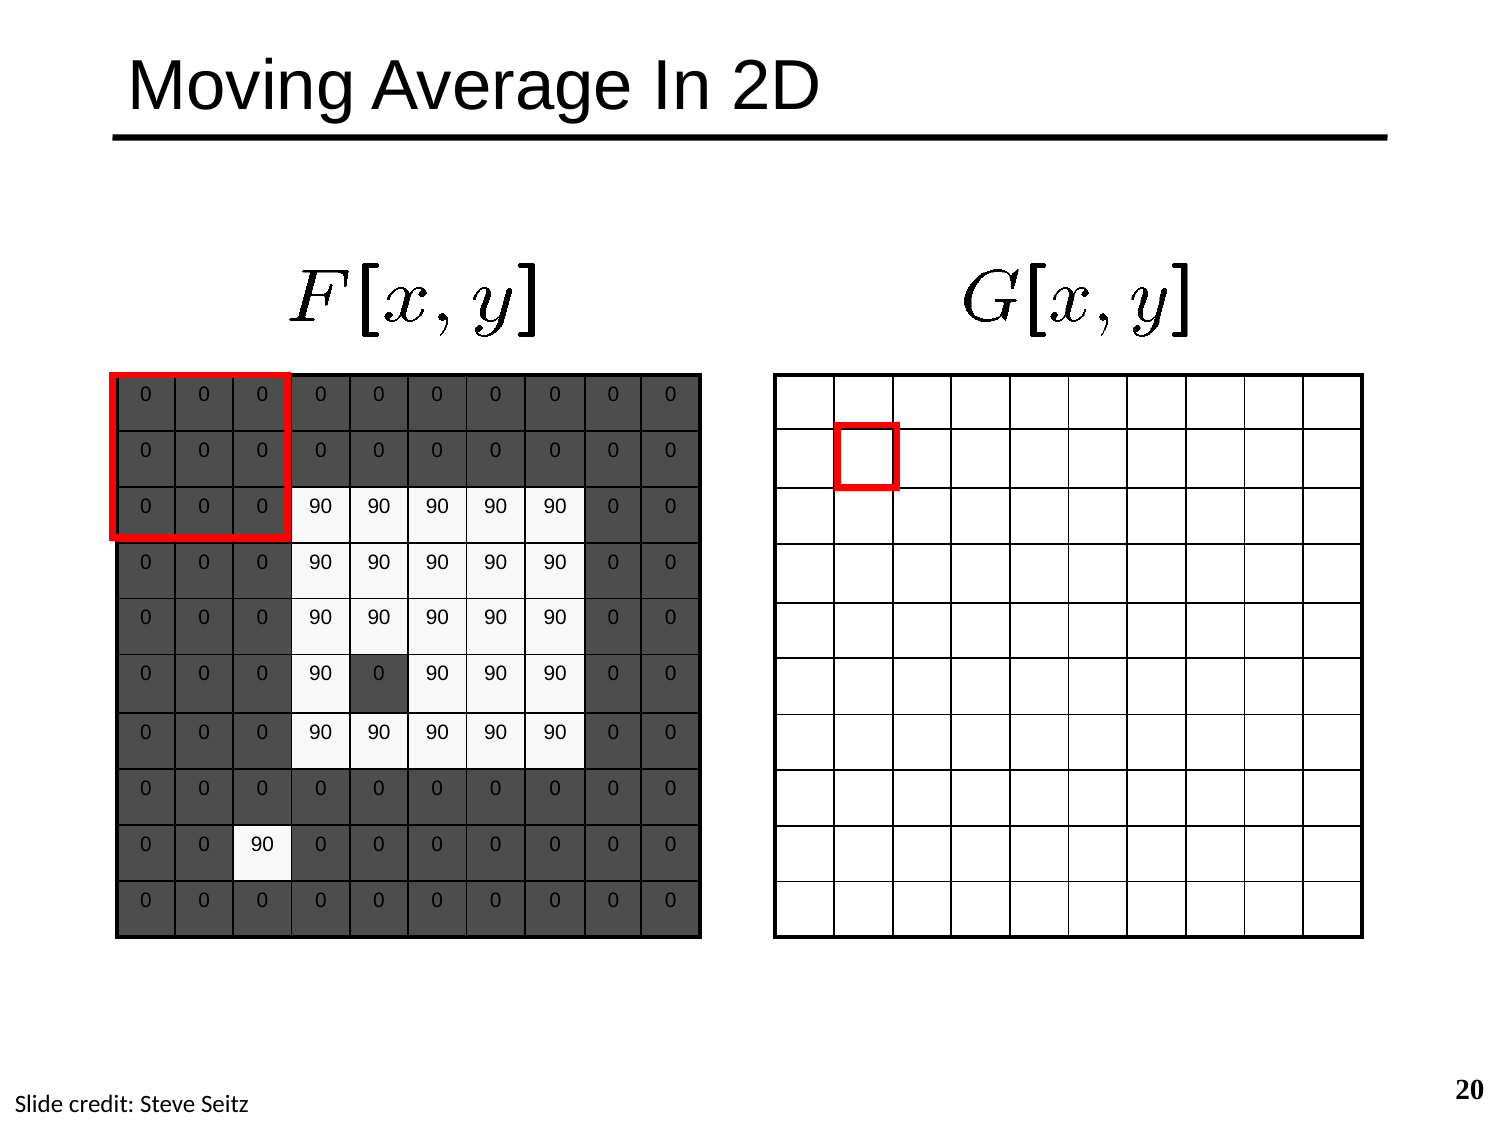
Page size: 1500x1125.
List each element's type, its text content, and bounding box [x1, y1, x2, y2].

table_cell [777, 659, 833, 714]
table_cell [1187, 604, 1244, 657]
text_box Slide credit: Steve Seitz [0, 1079, 413, 1125]
table_cell 0 [119, 882, 174, 935]
table_header [1187, 377, 1244, 428]
table_cell 0 [119, 826, 174, 880]
table_cell 90 [467, 655, 524, 712]
table_cell [1069, 882, 1126, 935]
table_cell [1128, 771, 1185, 825]
table_cell [894, 659, 950, 714]
table_cell 0 [586, 432, 640, 486]
table_cell [1011, 882, 1068, 935]
table_cell 0 [409, 826, 466, 880]
table_cell [835, 827, 892, 881]
table_cell [1128, 604, 1185, 657]
table_cell 0 [642, 882, 698, 935]
table_cell 0 [642, 599, 698, 654]
table_cell 0 [642, 770, 698, 824]
table_cell 0 [234, 770, 291, 824]
table_cell 90 [526, 714, 584, 768]
table_cell [777, 882, 833, 935]
table_cell [952, 659, 1009, 714]
table_header 0 [409, 377, 466, 430]
table_cell [1069, 715, 1126, 769]
table_cell 90 [409, 599, 466, 654]
table_cell [1304, 715, 1360, 769]
table_cell [894, 882, 950, 935]
table_cell [835, 882, 892, 935]
table_cell 90 [351, 599, 407, 654]
table_cell [777, 604, 833, 657]
table_cell [1128, 489, 1185, 543]
table_header 0 [586, 377, 640, 430]
table_cell [1304, 489, 1360, 543]
table_cell 90 [467, 544, 524, 598]
table_cell [1011, 715, 1068, 769]
table_cell 0 [176, 826, 232, 880]
table_cell 90 [292, 544, 349, 598]
table_cell [1245, 882, 1302, 935]
table_header 0 [526, 377, 584, 430]
table_cell 0 [642, 714, 698, 768]
table_cell [1128, 659, 1185, 714]
table_header [835, 377, 892, 428]
table_header 0 [467, 377, 524, 430]
table_cell [1245, 715, 1302, 769]
table_cell [1128, 882, 1185, 935]
table_cell 90 [526, 599, 584, 654]
table_cell 0 [467, 770, 524, 824]
table_cell [1245, 771, 1302, 825]
table_cell 0 [642, 655, 698, 712]
table_cell 0 [526, 826, 584, 880]
table_cell [835, 659, 892, 714]
table_header 0 [351, 377, 407, 430]
table_cell [952, 715, 1009, 769]
table_cell 0 [176, 599, 232, 654]
table_cell [1011, 771, 1068, 825]
table_cell [1245, 489, 1302, 543]
table_cell [1011, 659, 1068, 714]
table_cell [777, 771, 833, 825]
picture [287, 262, 539, 338]
table_cell [777, 827, 833, 881]
table_cell [894, 604, 950, 657]
table_cell 0 [234, 714, 291, 768]
table_cell 90 [409, 655, 466, 712]
table_cell [1187, 827, 1244, 881]
table_cell 0 [586, 488, 640, 542]
text_box [112, 374, 288, 538]
table_cell 90 [409, 714, 466, 768]
table_cell 0 [467, 882, 524, 935]
table_cell 90 [351, 488, 407, 542]
table_header 0 [292, 377, 349, 430]
table_cell [1304, 604, 1360, 657]
table_cell 90 [292, 714, 349, 768]
table_cell [1128, 430, 1185, 487]
table_cell [1187, 771, 1244, 825]
table_cell 0 [351, 655, 407, 712]
table_header 0 [642, 377, 698, 430]
title Moving Average In 2D [112, 12, 1388, 151]
table_cell 0 [526, 770, 584, 824]
table_cell 0 [586, 599, 640, 654]
slide_number 20 [1187, 1062, 1500, 1125]
table_cell 0 [351, 432, 407, 486]
table_cell [1304, 659, 1360, 714]
table_cell 0 [234, 599, 291, 654]
table_cell [952, 771, 1009, 825]
table_cell [835, 715, 892, 769]
table_cell [1011, 489, 1068, 543]
table_cell 90 [467, 599, 524, 654]
table_cell [1069, 827, 1126, 881]
table_cell 0 [642, 826, 698, 880]
table_cell 0 [586, 544, 640, 598]
table_cell 0 [119, 770, 174, 824]
table_cell 0 [176, 770, 232, 824]
table_cell [952, 604, 1009, 657]
table_cell 0 [351, 826, 407, 880]
table_cell 90 [292, 655, 349, 712]
table_cell 90 [351, 544, 407, 598]
table_cell 0 [176, 544, 232, 598]
table_cell 0 [586, 770, 640, 824]
table_cell [1304, 827, 1360, 881]
table_cell [1069, 489, 1126, 543]
table_cell 0 [119, 599, 174, 654]
table_header [1304, 377, 1360, 428]
table_cell [1187, 489, 1244, 543]
table_header [777, 377, 833, 428]
table_cell [894, 545, 950, 602]
table_cell 0 [642, 432, 698, 486]
table_cell [1011, 827, 1068, 881]
table_cell 0 [234, 544, 291, 598]
table_header [1011, 377, 1068, 428]
table_cell [894, 489, 950, 543]
table_cell [1128, 715, 1185, 769]
table_header [1069, 377, 1126, 428]
table_cell [1069, 771, 1126, 825]
table_cell [777, 545, 833, 602]
table_cell 90 [526, 488, 584, 542]
table_cell 0 [119, 714, 174, 768]
table_cell [835, 771, 892, 825]
table_cell [1245, 659, 1302, 714]
table_cell 0 [176, 655, 232, 712]
table_cell 90 [467, 714, 524, 768]
table_cell [1069, 659, 1126, 714]
table_cell 90 [351, 714, 407, 768]
table_cell [1069, 430, 1126, 487]
table_cell [835, 604, 892, 657]
table_cell [1245, 545, 1302, 602]
table_cell 0 [234, 882, 291, 935]
table_cell 0 [409, 882, 466, 935]
table_cell 0 [467, 826, 524, 880]
table_cell [777, 715, 833, 769]
table_cell 0 [586, 826, 640, 880]
table_cell [1069, 545, 1126, 602]
text_box [837, 424, 898, 488]
table_cell 0 [119, 544, 174, 598]
table_cell 90 [409, 544, 466, 598]
table_cell [1187, 715, 1244, 769]
table_cell 90 [292, 488, 349, 542]
table_header [1128, 377, 1185, 428]
table_cell 90 [526, 655, 584, 712]
table_cell 0 [351, 770, 407, 824]
table_cell 90 [234, 826, 291, 880]
table_cell 0 [409, 432, 466, 486]
table_cell 0 [586, 655, 640, 712]
table_cell 0 [642, 544, 698, 598]
table_header [952, 377, 1009, 428]
table_cell [835, 489, 892, 543]
table_cell 0 [234, 488, 291, 542]
table_header [894, 377, 950, 428]
table_cell [777, 489, 833, 543]
table_cell [835, 545, 892, 602]
table_cell [894, 827, 950, 881]
table_cell [1187, 659, 1244, 714]
table_cell 0 [292, 770, 349, 824]
table_cell 0 [234, 655, 291, 712]
table_cell [1245, 604, 1302, 657]
table_cell [1304, 545, 1360, 602]
table_cell [1304, 882, 1360, 935]
table_cell 0 [176, 882, 232, 935]
table_cell 0 [526, 432, 584, 486]
table_cell [1011, 430, 1068, 487]
table_cell [1187, 430, 1244, 487]
table_header [1245, 377, 1302, 428]
table_cell 0 [409, 770, 466, 824]
table_cell [1187, 882, 1244, 935]
table_cell [894, 771, 950, 825]
table_cell 0 [586, 882, 640, 935]
table_cell 90 [292, 599, 349, 654]
table_cell [952, 489, 1009, 543]
table_cell [894, 715, 950, 769]
table_cell 0 [292, 432, 349, 486]
table_cell 0 [176, 538, 232, 542]
table_cell [1069, 604, 1126, 657]
table_cell 0 [119, 538, 174, 542]
table_cell [1304, 430, 1360, 487]
table_cell [898, 430, 950, 487]
table_cell 0 [467, 432, 524, 486]
table_cell [1128, 827, 1185, 881]
table_cell 90 [467, 488, 524, 542]
table_cell 90 [526, 544, 584, 598]
table_cell [1128, 545, 1185, 602]
table_cell [1304, 771, 1360, 825]
table_cell [952, 545, 1009, 602]
table_cell [1011, 545, 1068, 602]
table_cell 0 [526, 882, 584, 935]
table_cell 0 [292, 882, 349, 935]
table_cell [1245, 430, 1302, 487]
table_cell [952, 827, 1009, 881]
table_cell 0 [586, 714, 640, 768]
table_cell [952, 882, 1009, 935]
table_cell [1187, 545, 1244, 602]
table_cell 90 [409, 488, 466, 542]
table_cell 0 [176, 714, 232, 768]
table_cell 0 [351, 882, 407, 935]
table_cell [952, 430, 1009, 487]
table_cell 0 [642, 488, 698, 542]
table_cell [1245, 827, 1302, 881]
table_cell [777, 430, 833, 487]
table_cell [1011, 604, 1068, 657]
table_cell 0 [119, 655, 174, 712]
picture [962, 262, 1188, 338]
table_cell 0 [292, 826, 349, 880]
